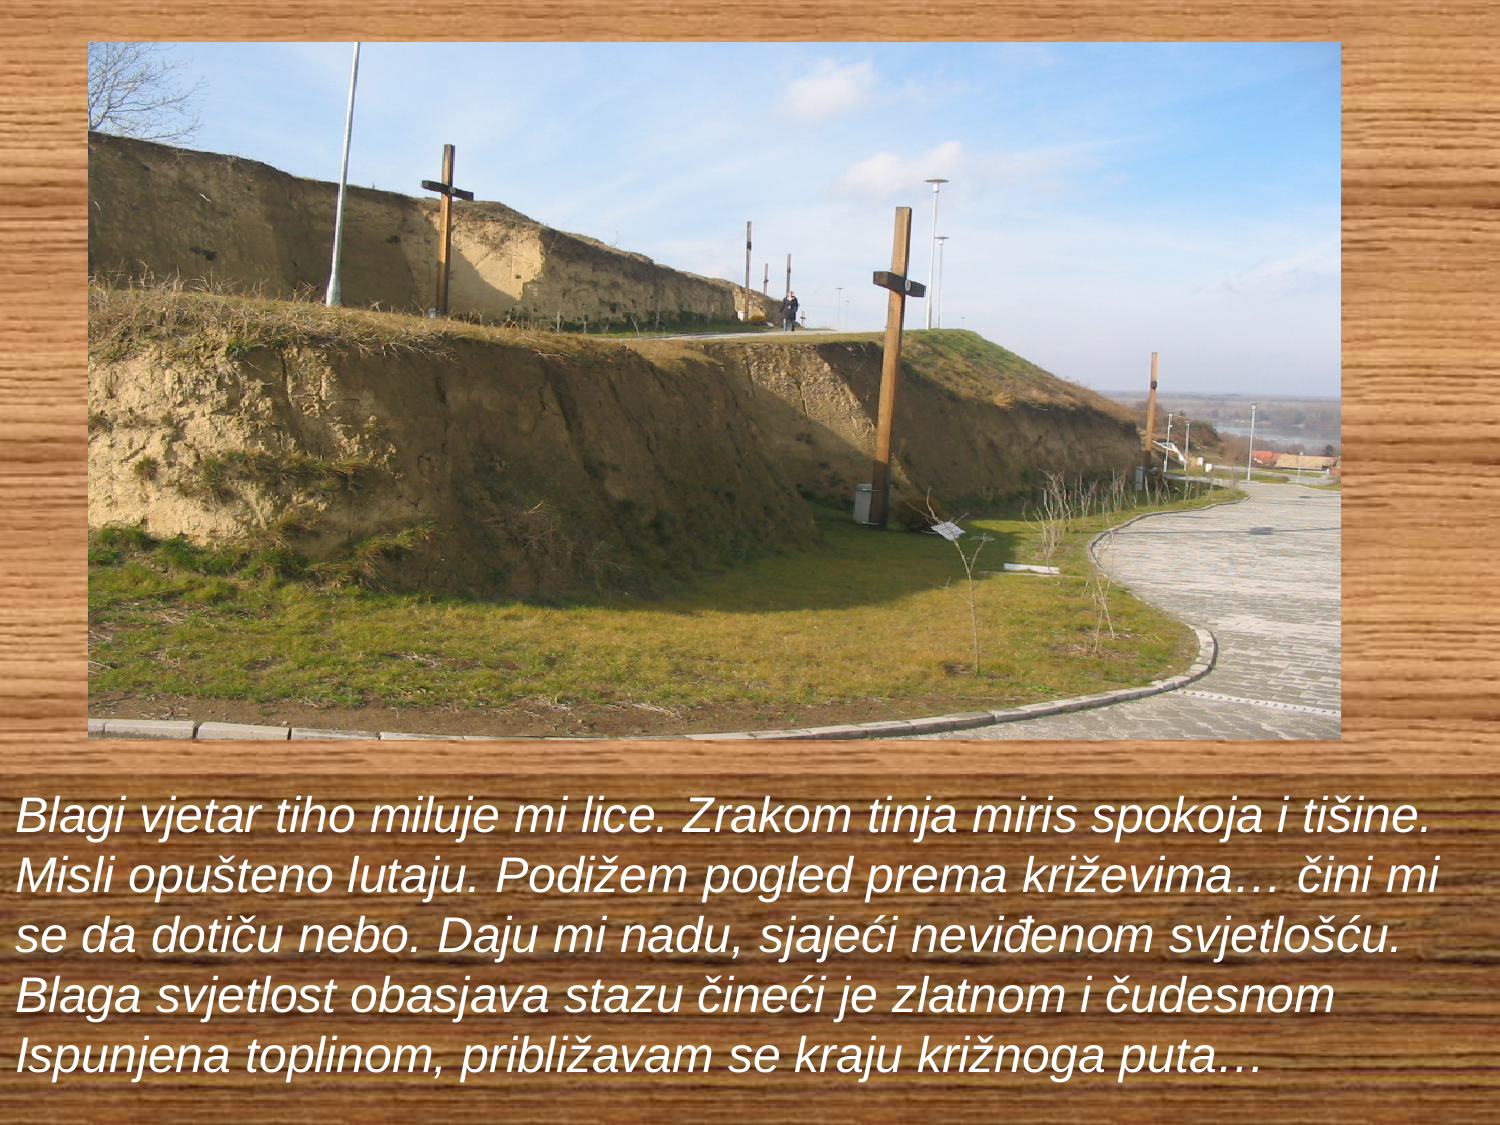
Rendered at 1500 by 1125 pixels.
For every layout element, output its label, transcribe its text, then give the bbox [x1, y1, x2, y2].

list Blagi vjetar tiho miluje mi lice. Zrakom tinja miris spokoja i tišine. Misli opušteno lutaju. Podižem pogled prema križevima… čini mi se da dotiču nebo. Daju mi nadu, sjajeći neviđenom svjetlošću. Blaga svjetlost obasjava stazu čineći je zlatnom i čudesnom Ispunjena toplinom, približavam se kraju križnoga puta… [0, 774, 1500, 1125]
picture [0, 0, 1500, 774]
